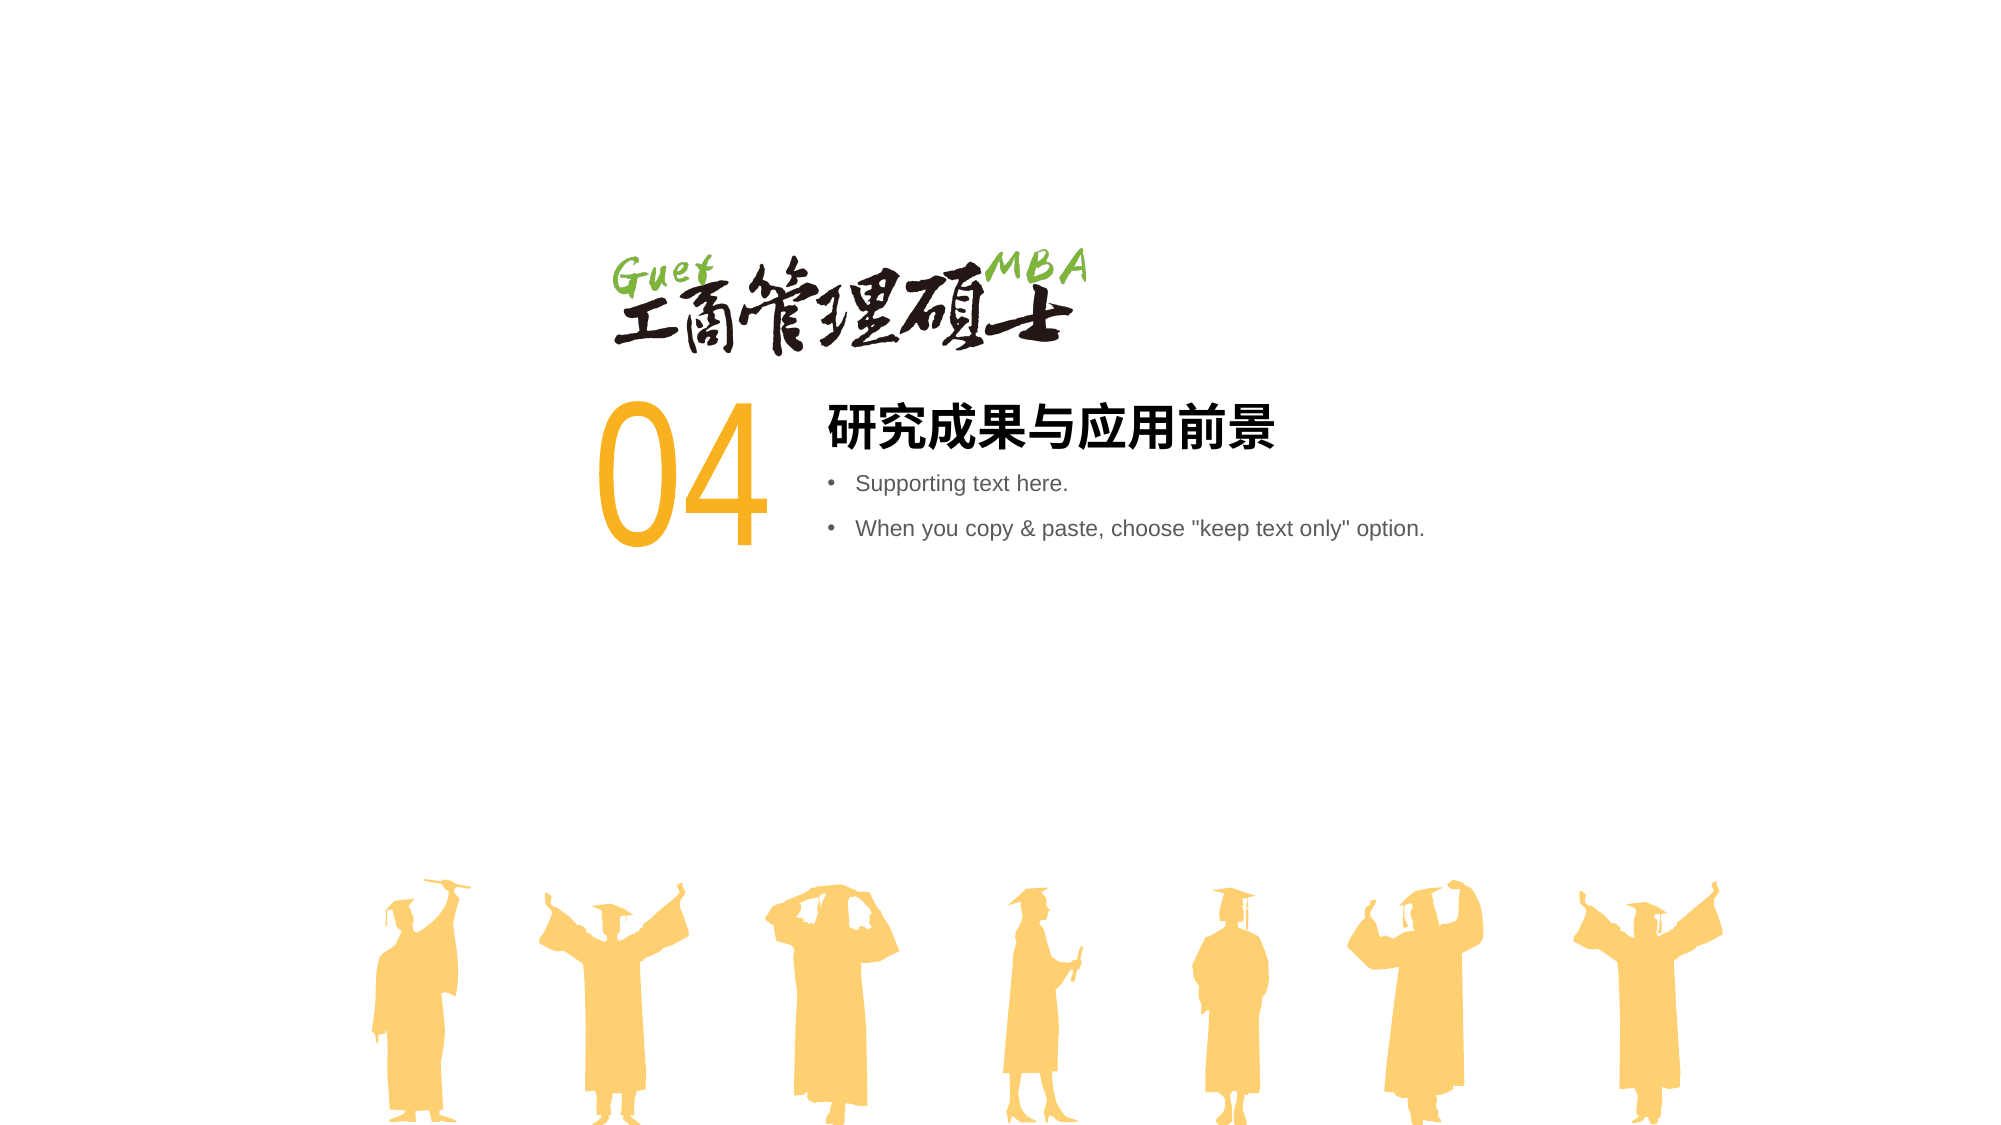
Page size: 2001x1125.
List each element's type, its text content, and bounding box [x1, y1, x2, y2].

list Supporting text here. When you copy & paste, choose "keep text only" option. [812, 463, 1702, 631]
title 研究成果与应用前景 [812, 317, 1702, 463]
picture [613, 248, 1086, 357]
